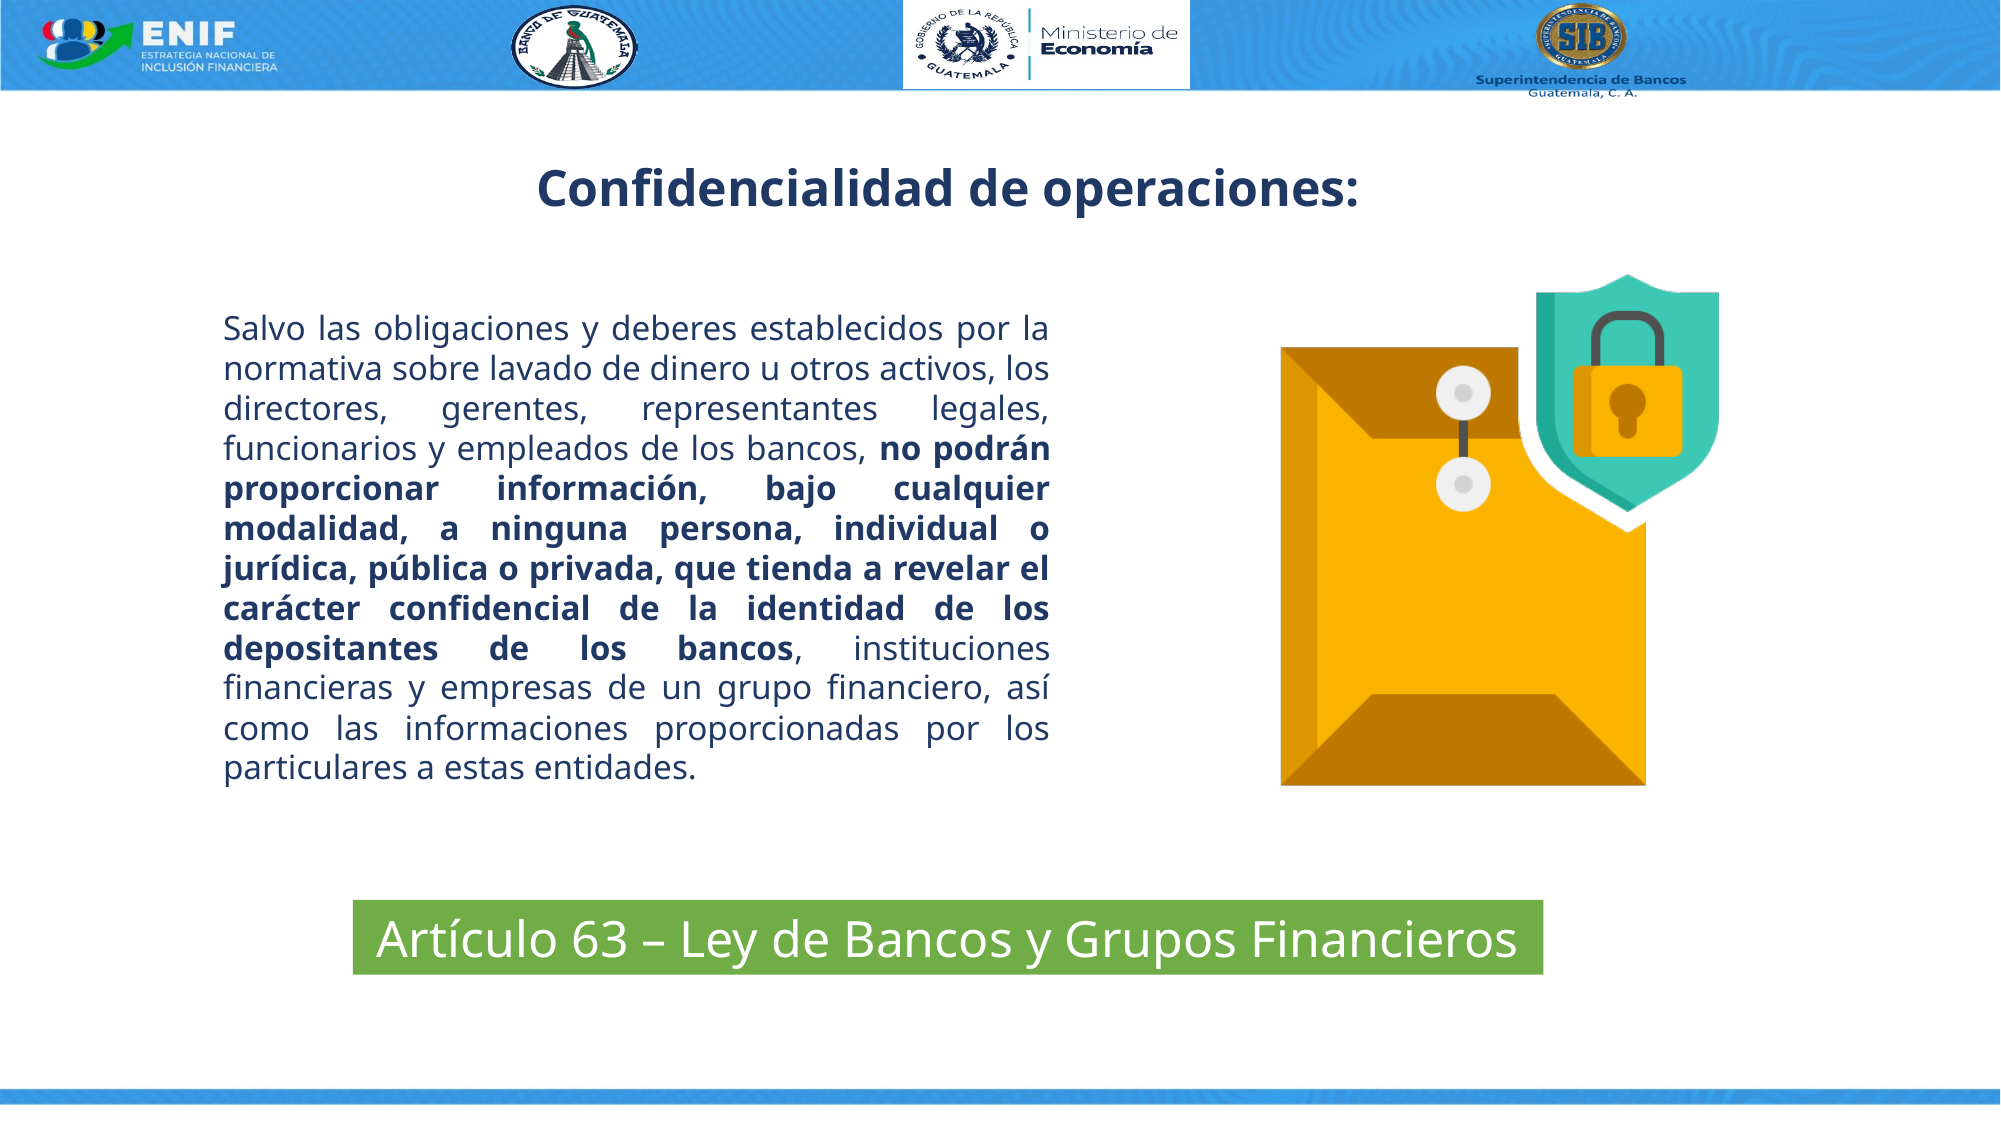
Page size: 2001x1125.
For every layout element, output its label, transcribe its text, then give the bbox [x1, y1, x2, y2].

text_box Salvo las obligaciones y deberes establecidos por la normativa sobre lavado de dinero u otros activos, los directores, gerentes, representantes legales, funcionarios y empleados de los bancos, no podrán proporcionar información, bajo cualquier modalidad, a ninguna persona, individual o jurídica, pública o privada, que tienda a revelar el carácter confidencial de la identidad de los depositantes de los bancos, instituciones financieras y empresas de un grupo financiero, así como las informaciones proporcionadas por los particulares a estas entidades. [208, 299, 1067, 794]
picture [903, 0, 1190, 89]
text_box Confidencialidad de operaciones: [352, 149, 1544, 224]
picture [0, 0, 2001, 1125]
text_box Artículo 63 – Ley de Bancos y Grupos Financieros [352, 899, 1544, 975]
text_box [511, 0, 1707, 109]
